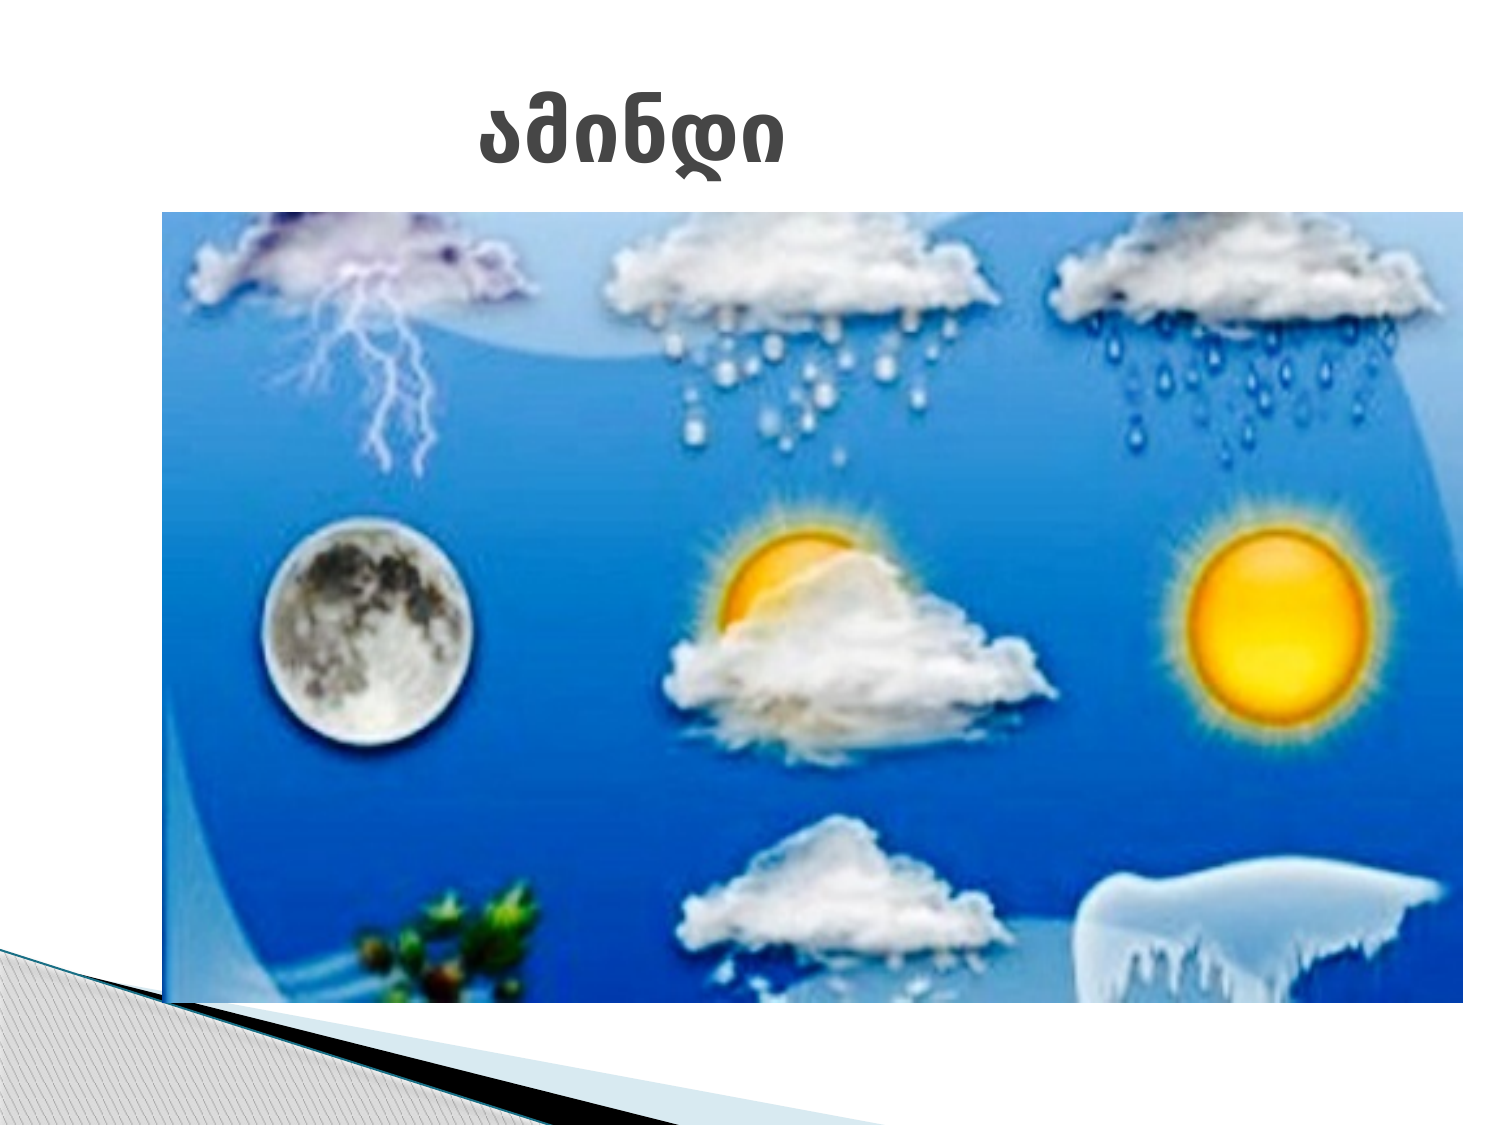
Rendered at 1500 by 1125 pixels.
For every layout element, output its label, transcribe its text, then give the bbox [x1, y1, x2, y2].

picture [162, 212, 1463, 1004]
title ამინდი [75, 45, 1425, 213]
